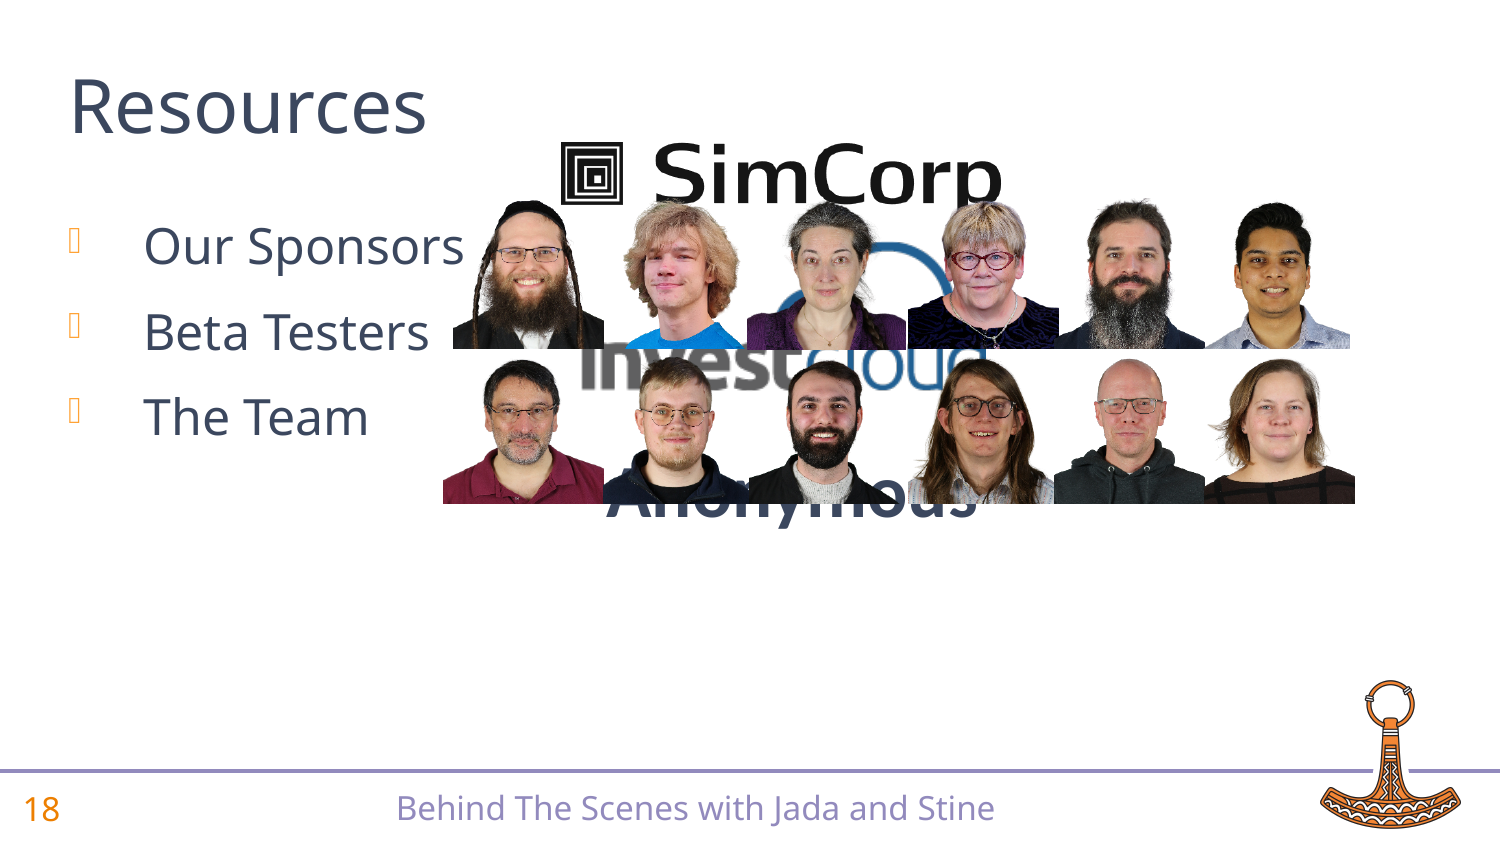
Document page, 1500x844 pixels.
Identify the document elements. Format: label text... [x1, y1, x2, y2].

text_box Anonymous [583, 509, 1002, 563]
picture [453, 142, 1350, 350]
picture [907, 353, 1355, 505]
picture [443, 353, 900, 505]
picture [1320, 740, 1461, 829]
list Our Sponsors Beta Testers The Team [53, 207, 1465, 740]
title Resources [53, 43, 1203, 157]
